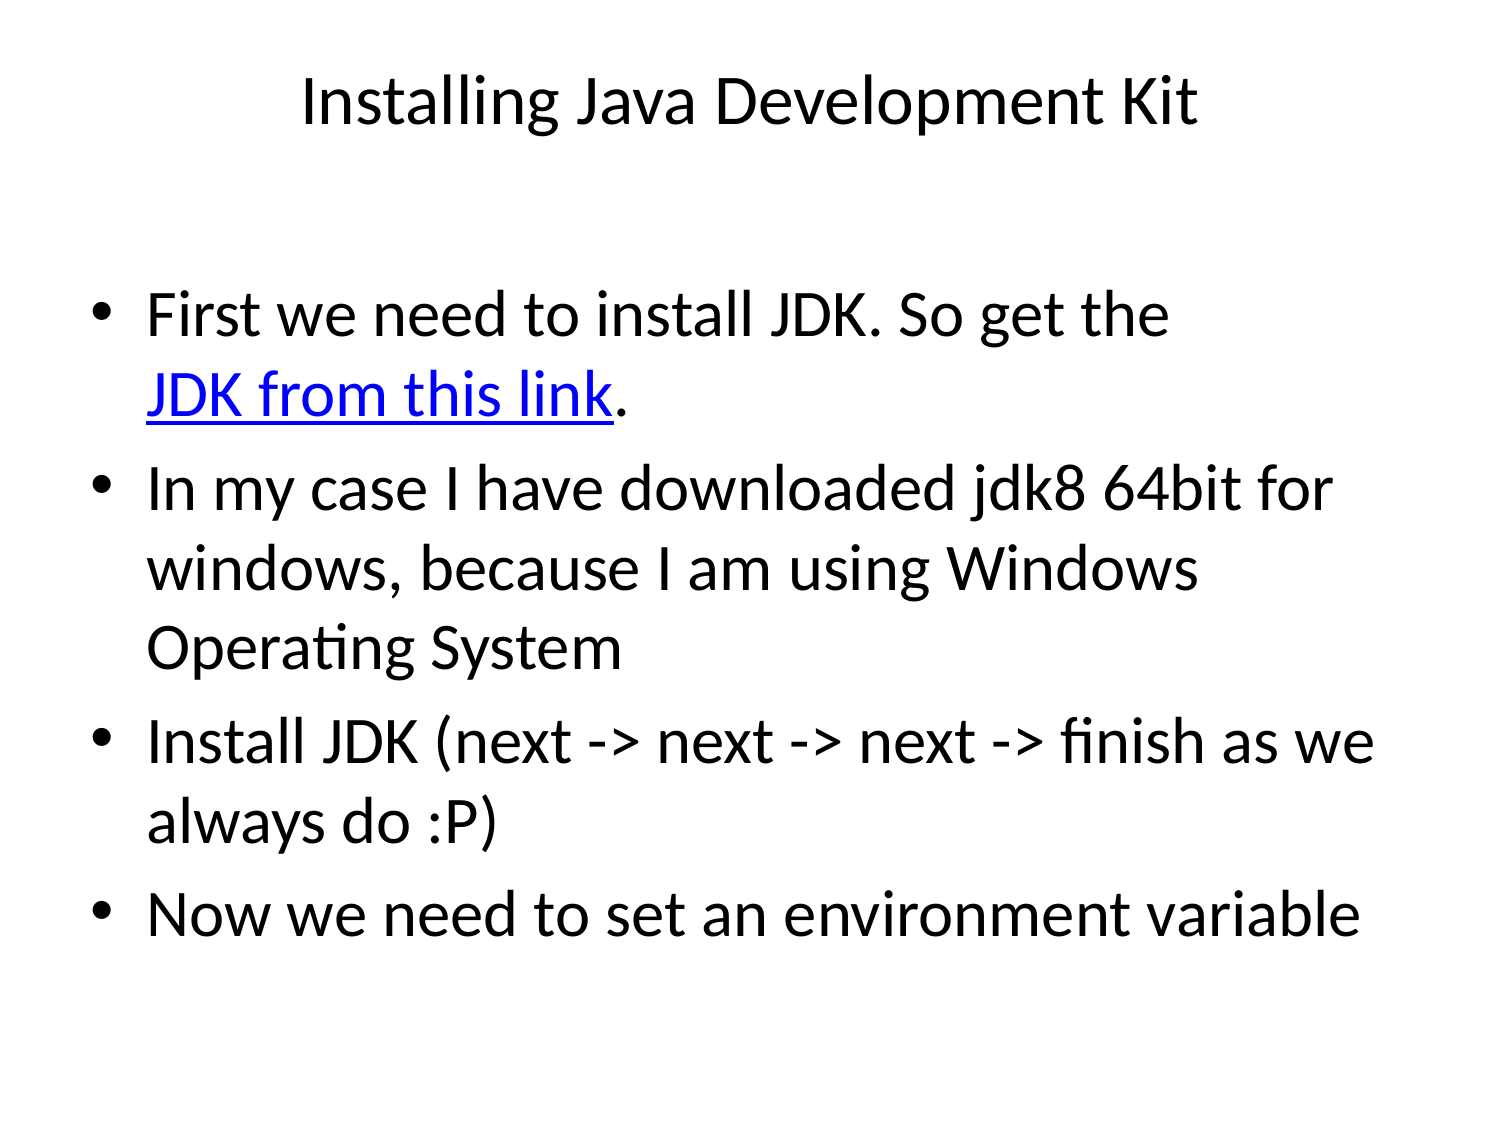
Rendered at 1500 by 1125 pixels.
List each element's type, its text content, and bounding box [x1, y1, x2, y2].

title Installing Java Development Kit [75, 45, 1425, 233]
list First we need to install JDK. So get the JDK from this link. In my case I have downloaded jdk8 64bit for windows, because I am using Windows Operating System Install JDK (next -> next -> next -> finish as we always do :P) Now we need to set an environment variable [75, 262, 1425, 1005]
